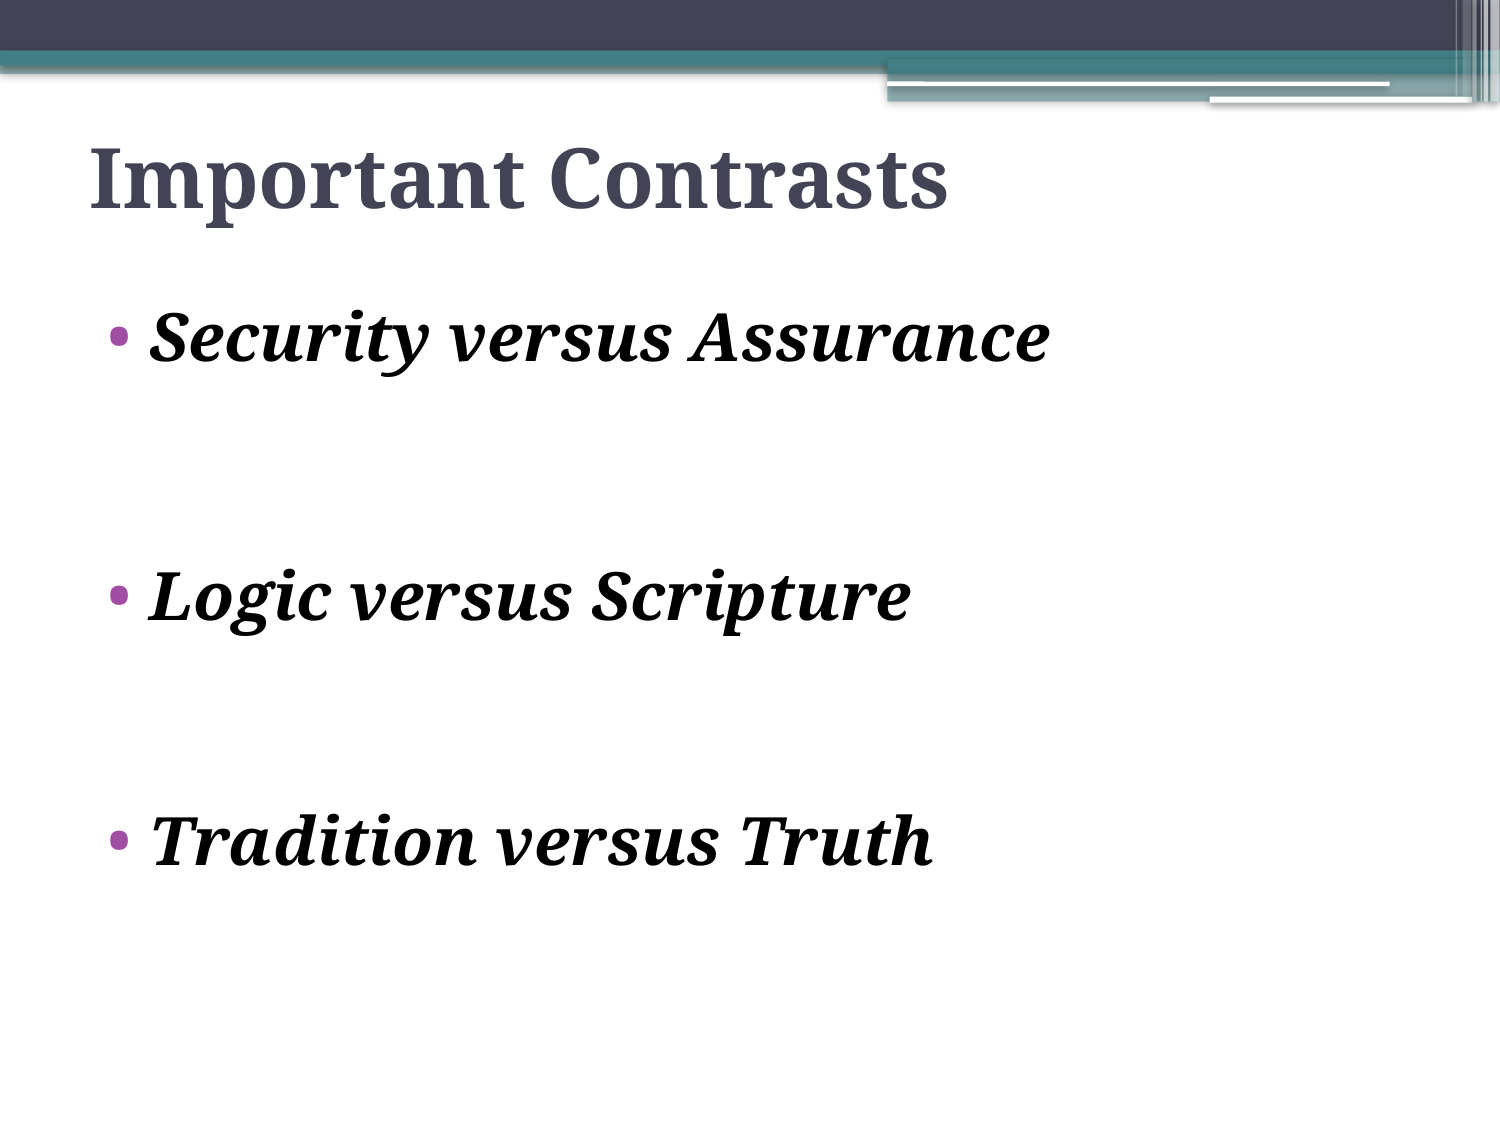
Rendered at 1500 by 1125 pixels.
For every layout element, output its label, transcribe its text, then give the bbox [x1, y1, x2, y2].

title Important Contrasts [75, 99, 1425, 250]
list Security versus Assurance Logic versus Scripture Tradition versus Truth [75, 287, 1425, 1079]
